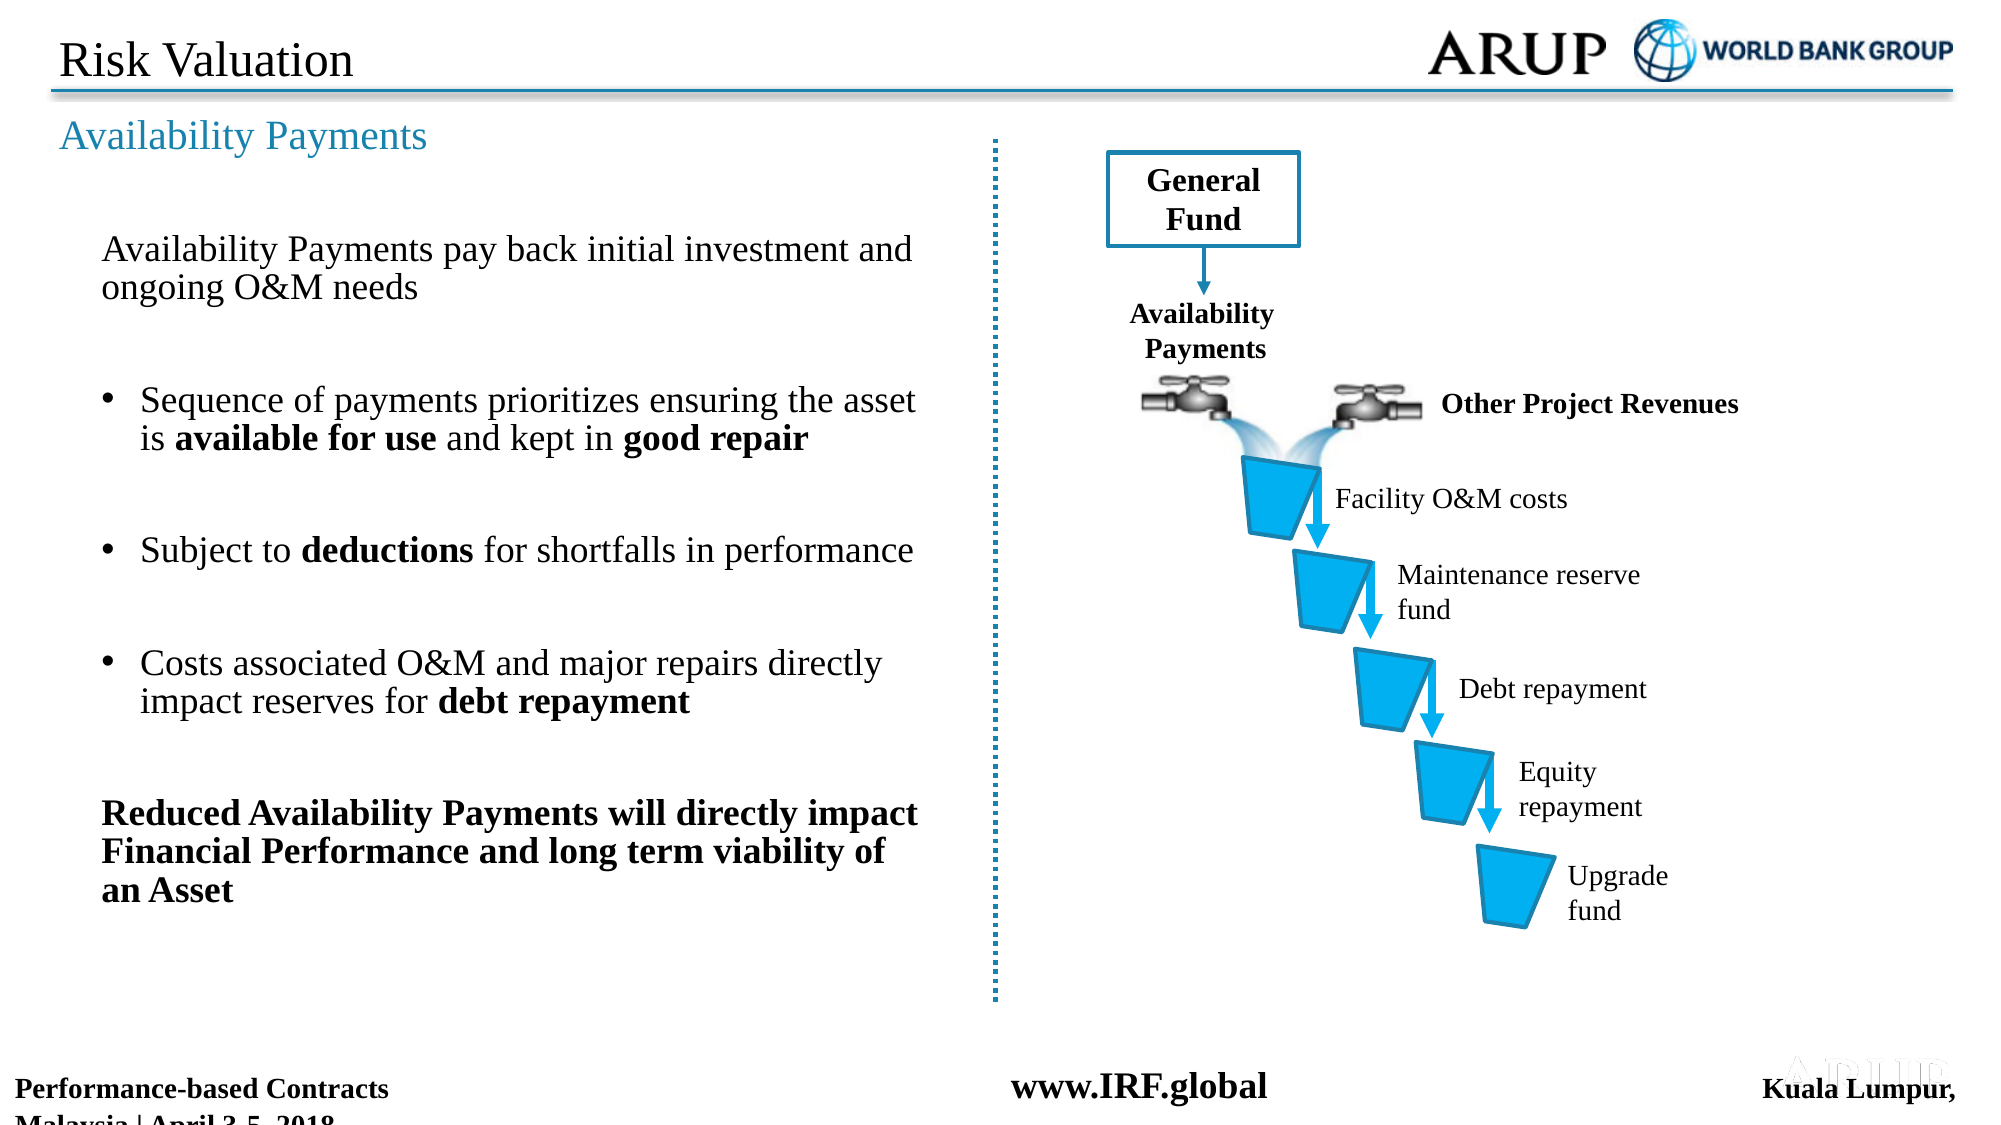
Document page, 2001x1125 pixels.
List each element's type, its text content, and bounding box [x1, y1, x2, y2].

picture [1634, 19, 1953, 82]
list Availability Payments pay back initial investment and ongoing O&M needs Sequence of payments prioritizes ensuring the asset is available for use and kept in good repair Subject to deductions for shortfalls in performance Costs associated O&M and major repairs directly impact reserves for debt repayment Reduced Availability Payments will directly impact Financial Performance and long term viability of an Asset [86, 223, 948, 1002]
picture [1428, 30, 1606, 75]
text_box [1108, 150, 1756, 936]
text_box Availability Payments [58, 105, 1523, 201]
picture [1912, 1086, 1917, 1097]
picture [1776, 1056, 1949, 1100]
text_box Risk Valuation [59, 26, 1297, 106]
